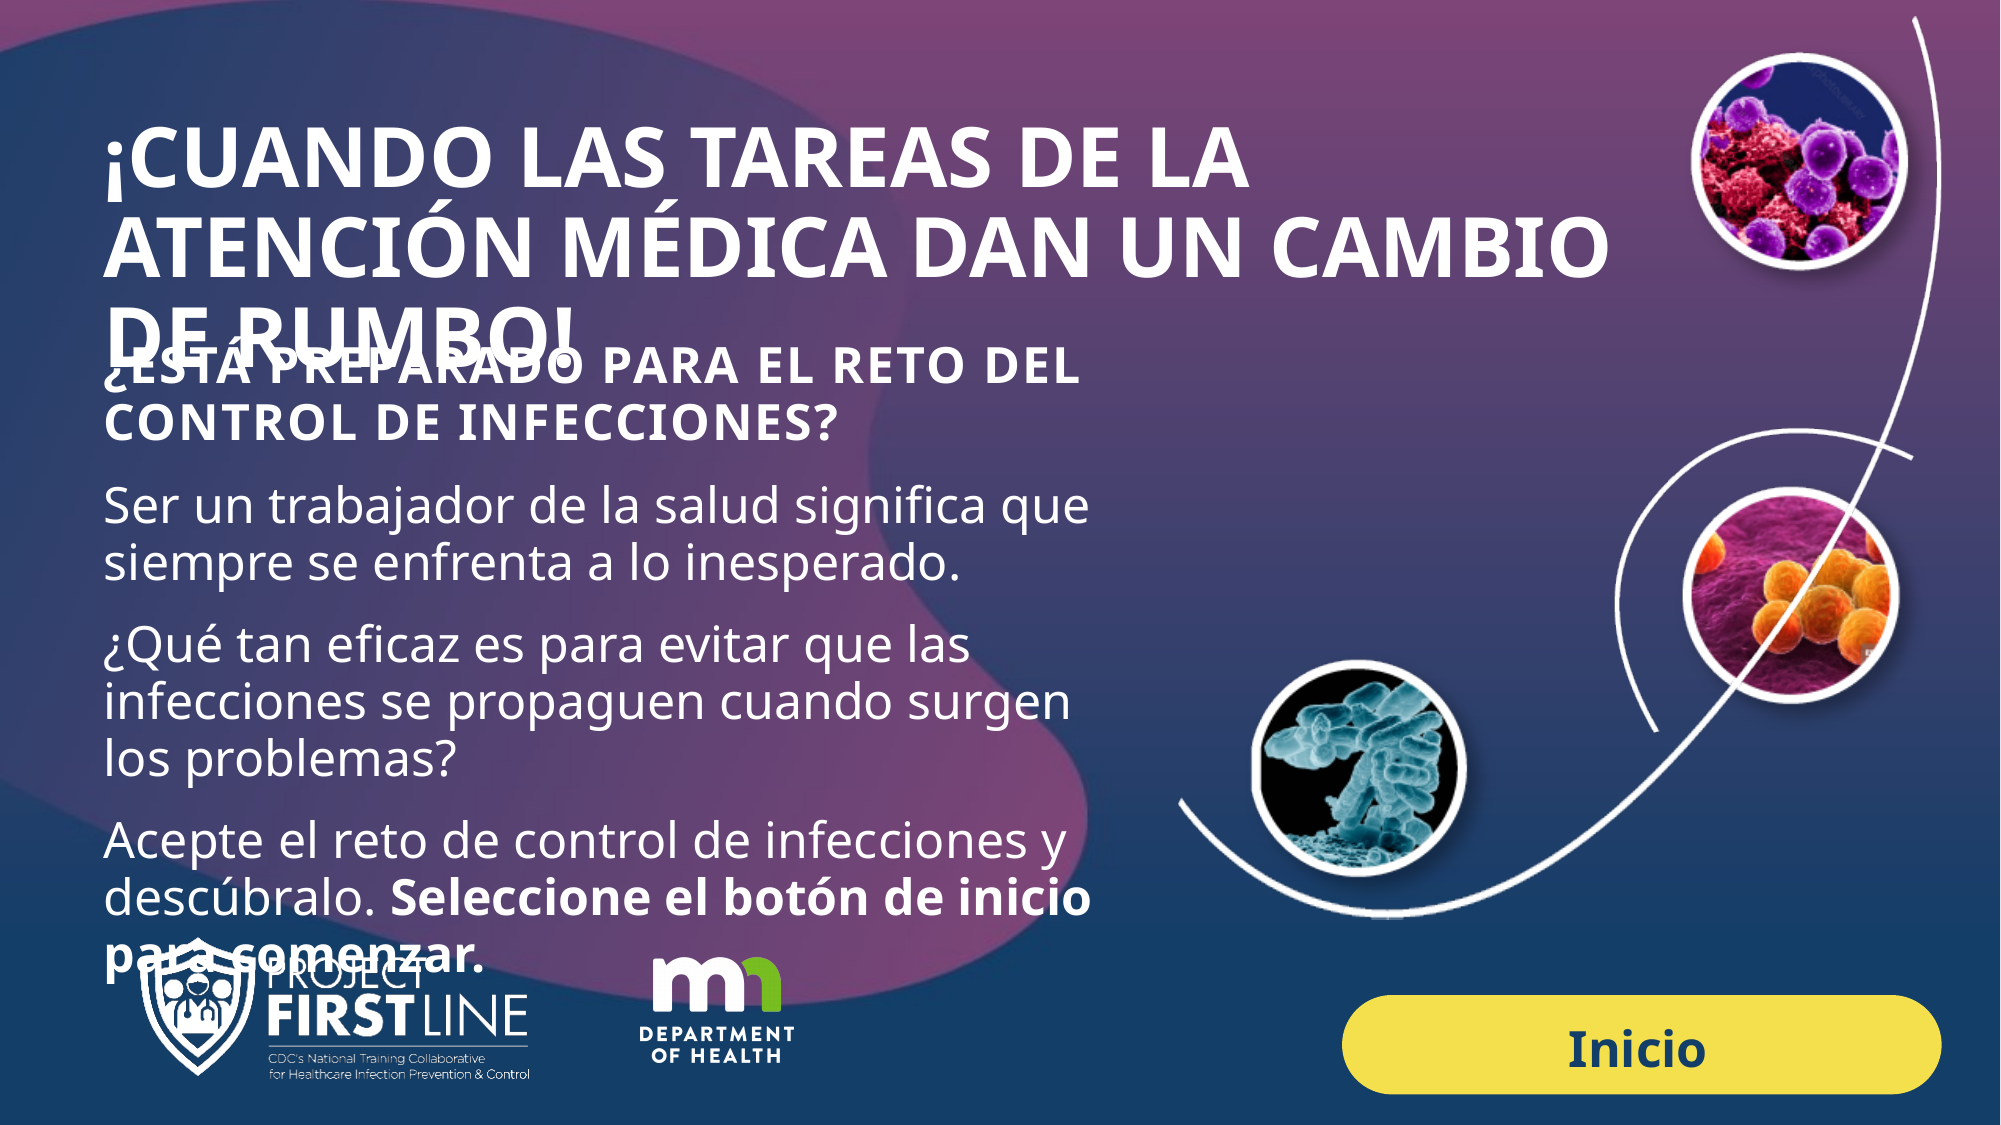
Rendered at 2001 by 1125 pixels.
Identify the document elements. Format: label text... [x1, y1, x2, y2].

title ¡CUANDO LAS TAREAS DE LA ATENCIÓN MÉDICA DAN UN CAMBIO DE RUMBO! [88, 107, 1178, 295]
list Inicio [1342, 1010, 1935, 1108]
list ¿ESTÁ PREPARADO PARA EL RETO DEL CONTROL DE INFECCIONES? [88, 305, 1111, 460]
picture [0, 0, 2001, 1125]
subtitle Ser un trabajador de la salud significa que siempre se enfrenta a lo inesperado. ¿Qué tan eficaz es para evitar que las infecciones se propaguen cuando surgen los problemas? Acepte el reto de control de infecciones y descúbralo. Seleccione el botón de inicio para comenzar. [88, 470, 1111, 926]
